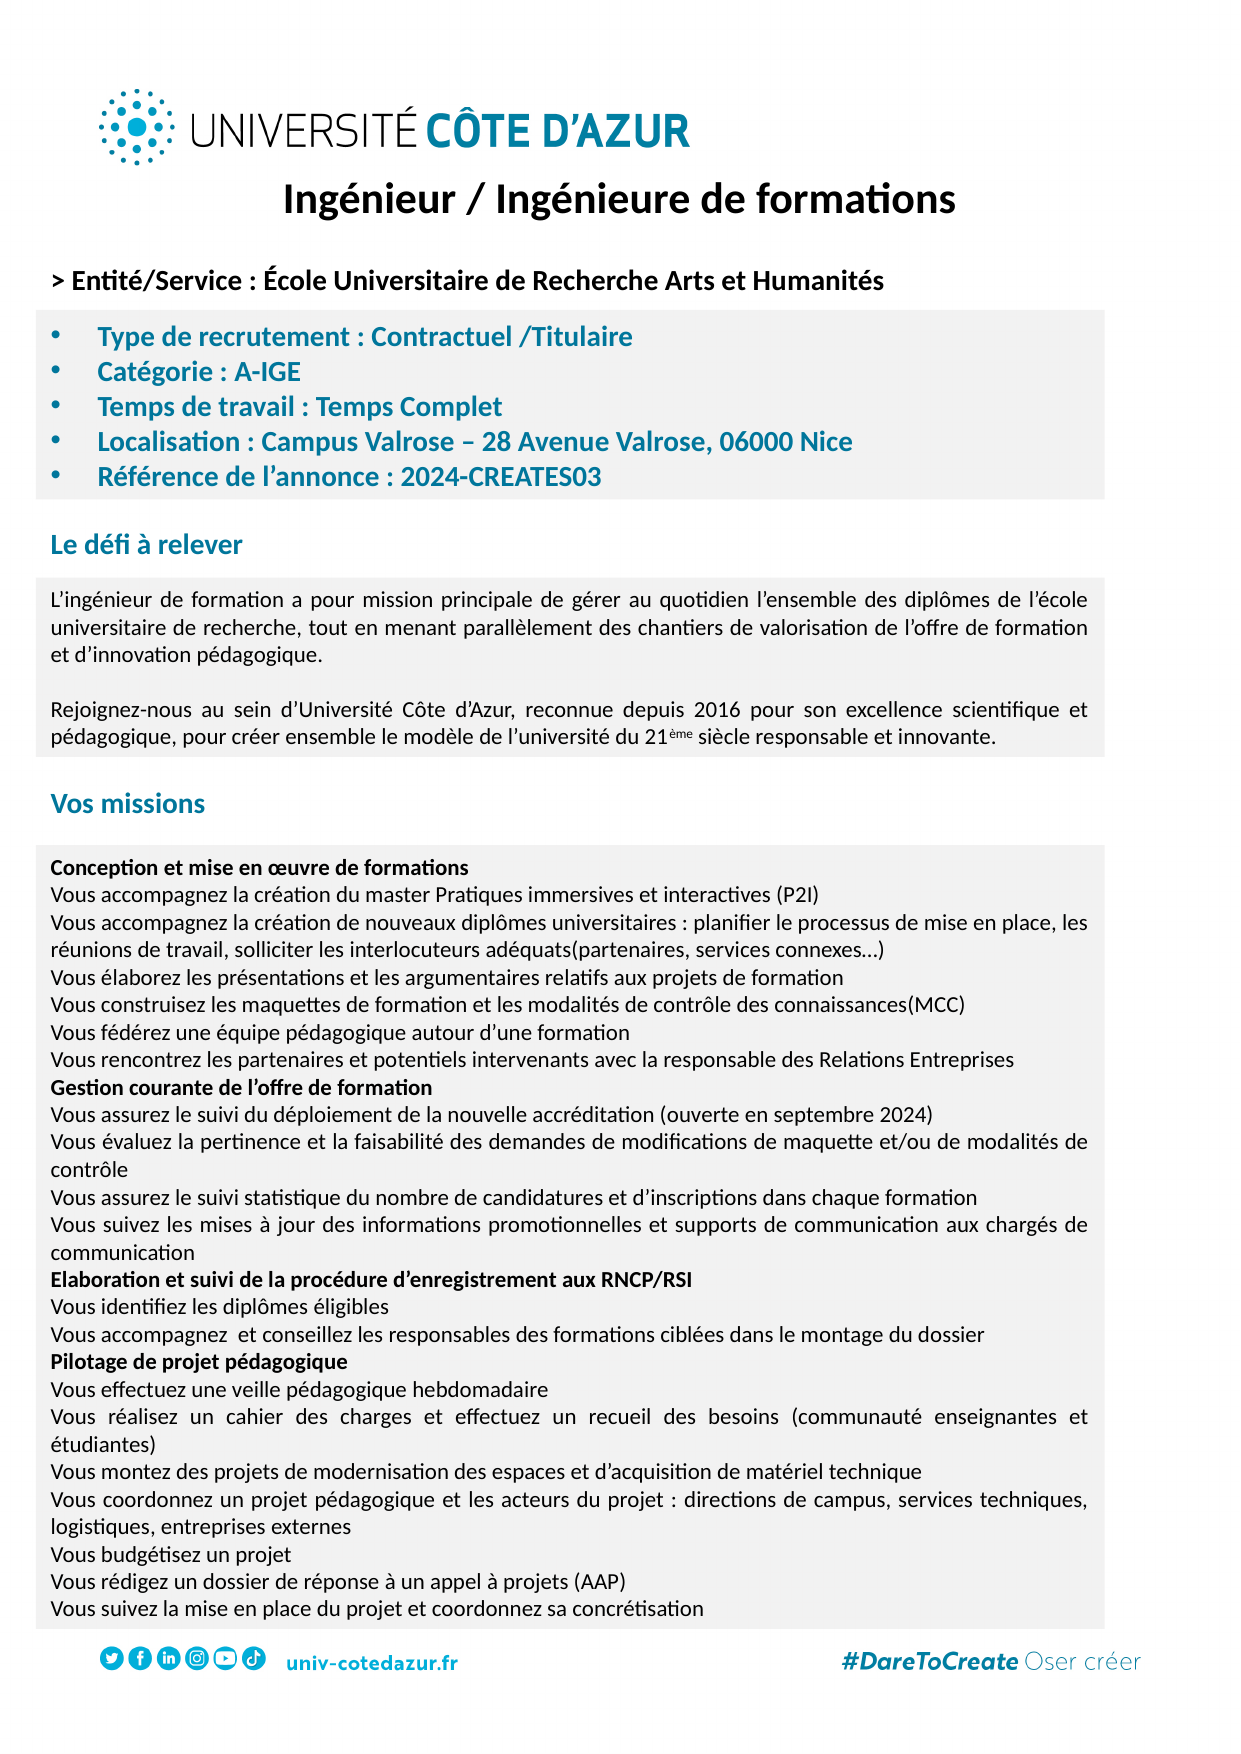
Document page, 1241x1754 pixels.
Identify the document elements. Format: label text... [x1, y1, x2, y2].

text_box > Entité/Service : École Universitaire de Recherche Arts et Humanités [35, 253, 1105, 304]
text_box L’ingénieur de formation a pour mission principale de gérer au quotidien l’ensemble des diplômes de l’école universitaire de recherche, tout en menant parallèlement des chantiers de valorisation de l’offre de formation et d’innovation pédagogique. Rejoignez-nous au sein d’Université Côte d’Azur, reconnue depuis 2016 pour son excellence scientifique et pédagogique, pour créer ensemble le modèle de l’université du 21ème siècle responsable et innovante. [35, 577, 1105, 757]
text_box Type de recrutement : Contractuel /Titulaire Catégorie : A-IGE Temps de travail : Temps Complet Localisation : Campus Valrose – 28 Avenue Valrose, 06000 Nice Référence de l’annonce : 2024-CREATES03 [35, 309, 1105, 500]
text_box Ingénieur / Ingénieure de formations [85, 162, 1155, 230]
text_box Vos missions [35, 777, 1105, 827]
picture [0, 0, 1241, 1754]
text_box Conception et mise en œuvre de formations Vous accompagnez la création du master Pratiques immersives et interactives (P2I) Vous accompagnez la création de nouveaux diplômes universitaires : planifier le processus de mise en place, les réunions de travail, solliciter les interlocuteurs adéquats(partenaires, services connexes…) Vous élaborez les présentations et les argumentaires relatifs aux projets de formation Vous construisez les maquettes de formation et les modalités de contrôle des connaissances(MCC) Vous fédérez une équipe pédagogique autour d’une formation Vous rencontrez les partenaires et potentiels intervenants avec la responsable des Relations Entreprises Gestion courante de l’offre de formation Vous assurez le suivi du déploiement de la nouvelle accréditation (ouverte en septembre 2024) Vous évaluez la pertinence et la faisabilité des demandes de modifications de maquette et/ou de modalités de contrôle Vous assurez le suivi statistique du nombre de candidatures et d’inscriptions dans chaque formation Vous suivez les mises à jour des informations promotionnelles et supports de communication aux chargés de communication Elaboration et suivi de la procédure d’enregistrement aux RNCP/RSI Vous identifiez les diplômes éligibles Vous accompagnez et conseillez les responsables des formations ciblées dans le montage du dossier Pilotage de projet pédagogique Vous effectuez une veille pédagogique hebdomadaire Vous réalisez un cahier des charges et effectuez un recueil des besoins (communauté enseignantes et étudiantes) Vous montez des projets de modernisation des espaces et d’acquisition de matériel technique Vous coordonnez un projet pédagogique et les acteurs du projet : directions de campus, services techniques, logistiques, entreprises externes Vous budgétisez un projet Vous rédigez un dossier de réponse à un appel à projets (AAP) Vous suivez la mise en place du projet et coordonnez sa concrétisation [35, 845, 1105, 1629]
text_box Le défi à relever [35, 518, 1105, 569]
